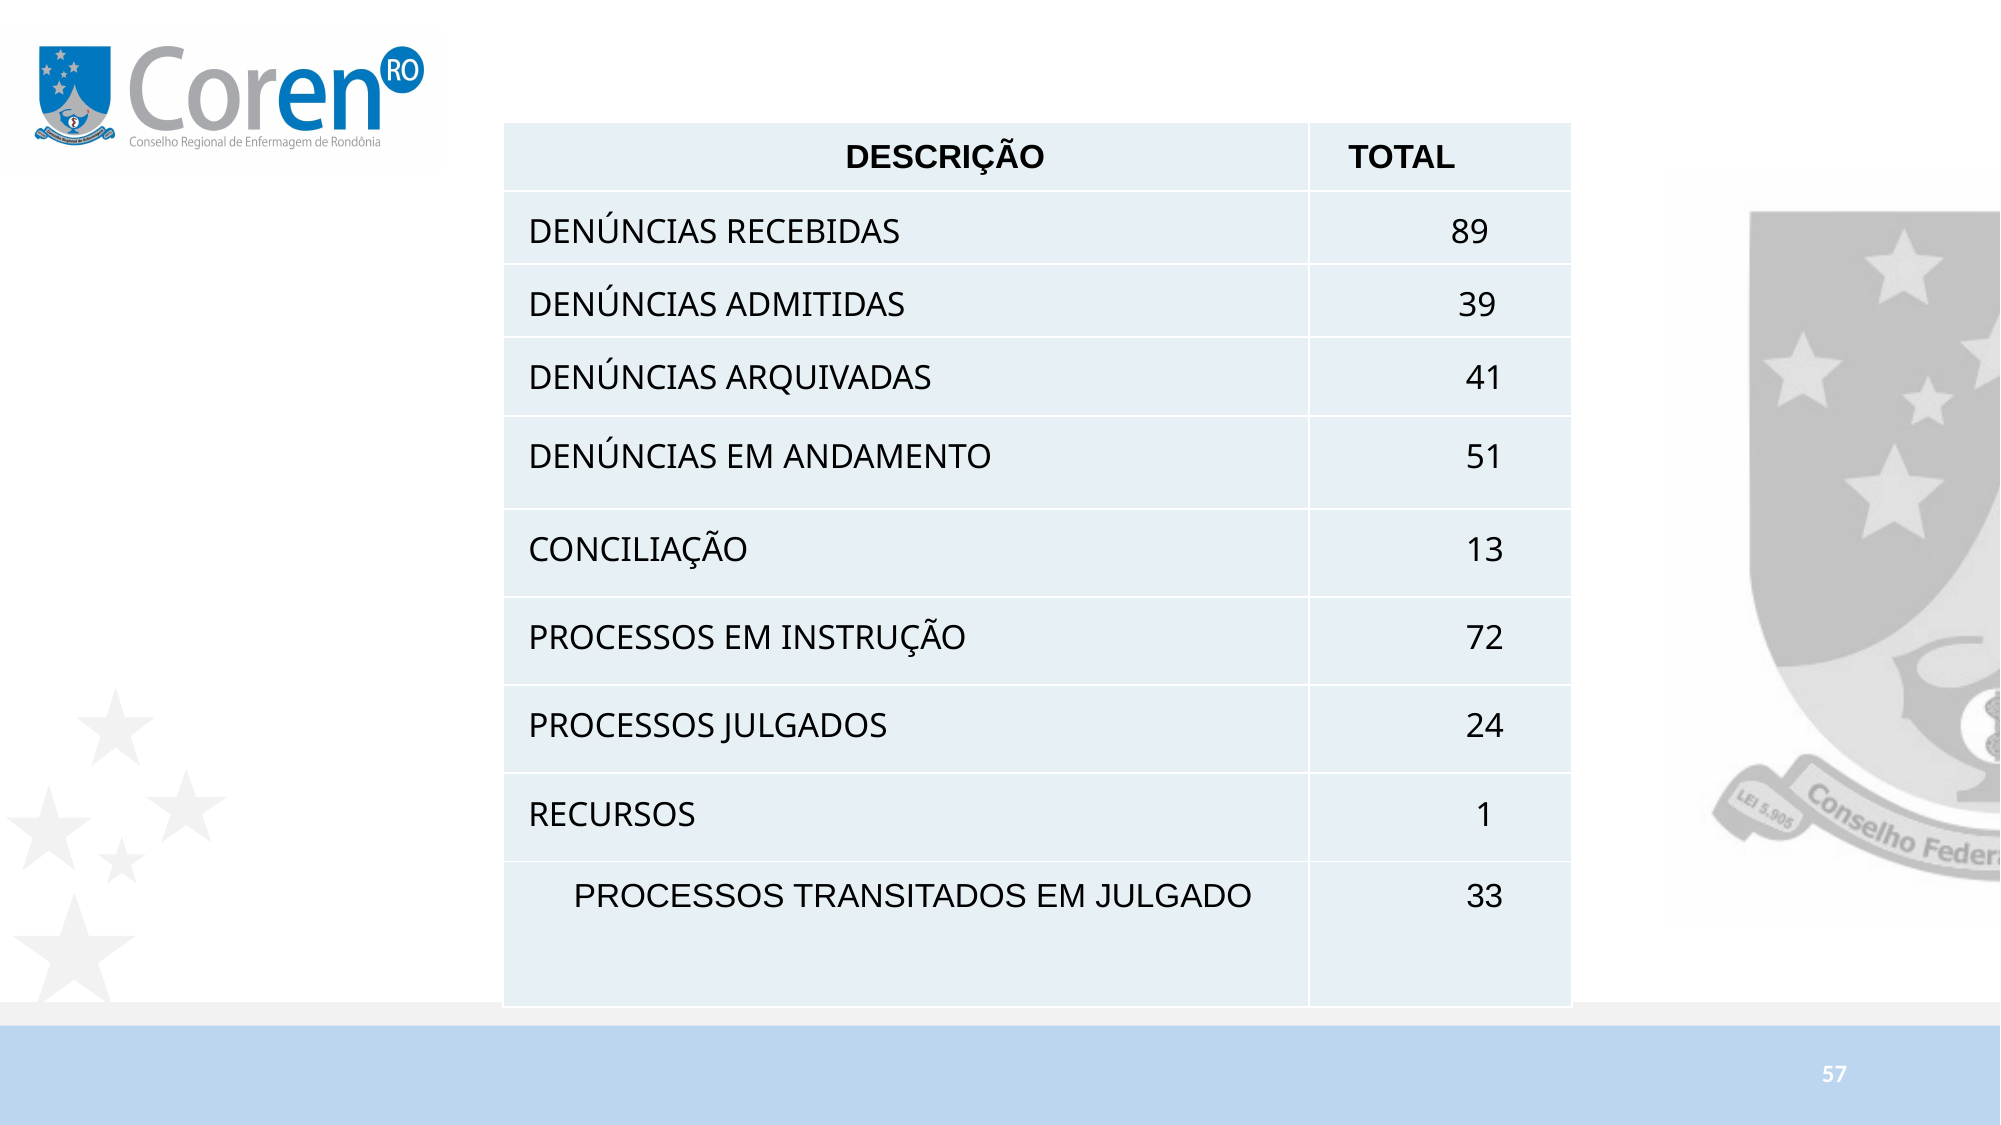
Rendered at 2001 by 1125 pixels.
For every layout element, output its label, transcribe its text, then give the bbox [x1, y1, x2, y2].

picture [1664, 167, 2000, 927]
table_cell RECURSOS [504, 774, 1308, 861]
table_cell PROCESSOS EM INSTRUÇÃO [504, 598, 1308, 684]
table_header DESCRIÇÃO [504, 123, 1308, 190]
picture [0, 30, 442, 170]
table_cell DENÚNCIAS EM ANDAMENTO [504, 417, 1308, 508]
table_cell 33 [1310, 862, 1571, 1006]
table_cell PROCESSOS TRANSITADOS EM JULGADO [504, 862, 1308, 1006]
table_cell 72 [1310, 598, 1571, 684]
table_cell PROCESSOS JULGADOS [504, 686, 1308, 772]
slide_number 57 [1412, 1042, 1863, 1103]
table_header TOTAL [1310, 123, 1571, 190]
table_cell CONCILIAÇÃO [504, 510, 1308, 596]
table_cell DENÚNCIAS RECEBIDAS [504, 192, 1308, 263]
table_cell 41 [1310, 338, 1571, 415]
table_cell 51 [1310, 417, 1571, 508]
table_cell DENÚNCIAS ADMITIDAS [504, 265, 1308, 336]
table_cell 89 [1310, 192, 1571, 263]
table_cell 24 [1310, 686, 1571, 772]
table_cell 1 [1310, 774, 1571, 861]
table_cell 13 [1310, 510, 1571, 596]
table_cell DENÚNCIAS ARQUIVADAS [504, 338, 1308, 415]
table_cell 39 [1310, 265, 1571, 336]
